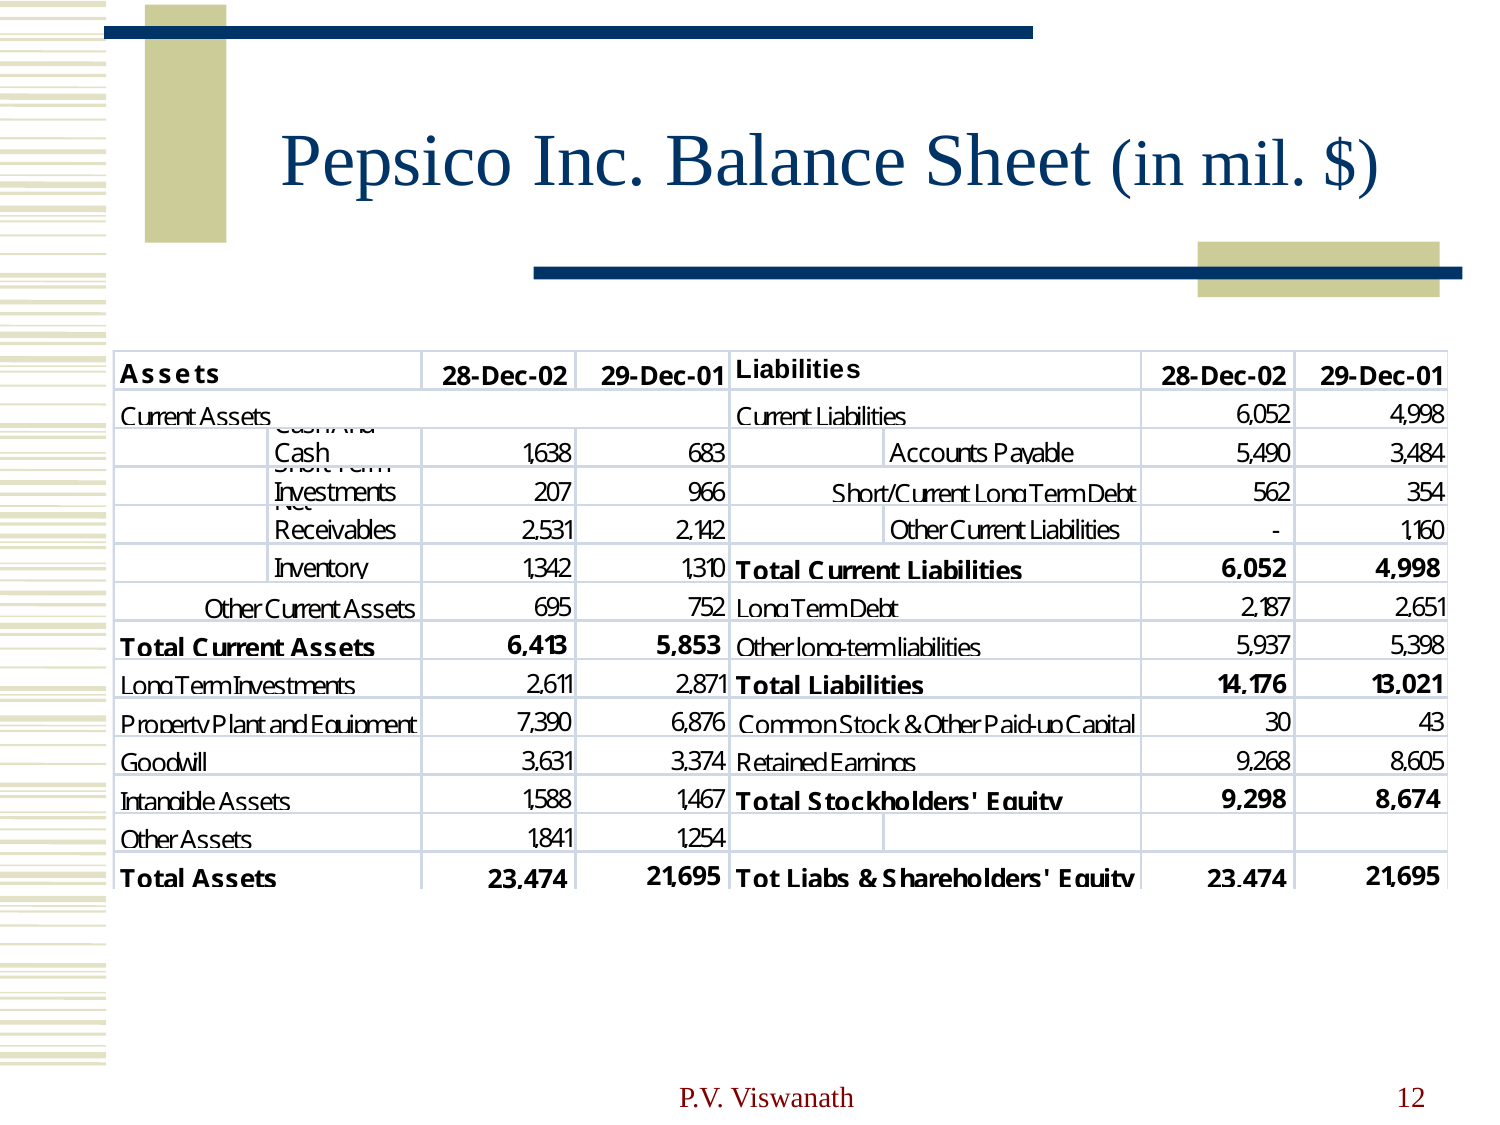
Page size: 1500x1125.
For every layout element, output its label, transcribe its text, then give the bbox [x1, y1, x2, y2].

slide_number 12 [1080, 1045, 1442, 1122]
footer P.V. Viswanath [513, 1045, 1021, 1122]
title Pepsico Inc. Balance Sheet (in mil. $) [224, 99, 1436, 226]
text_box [112, 349, 1451, 892]
